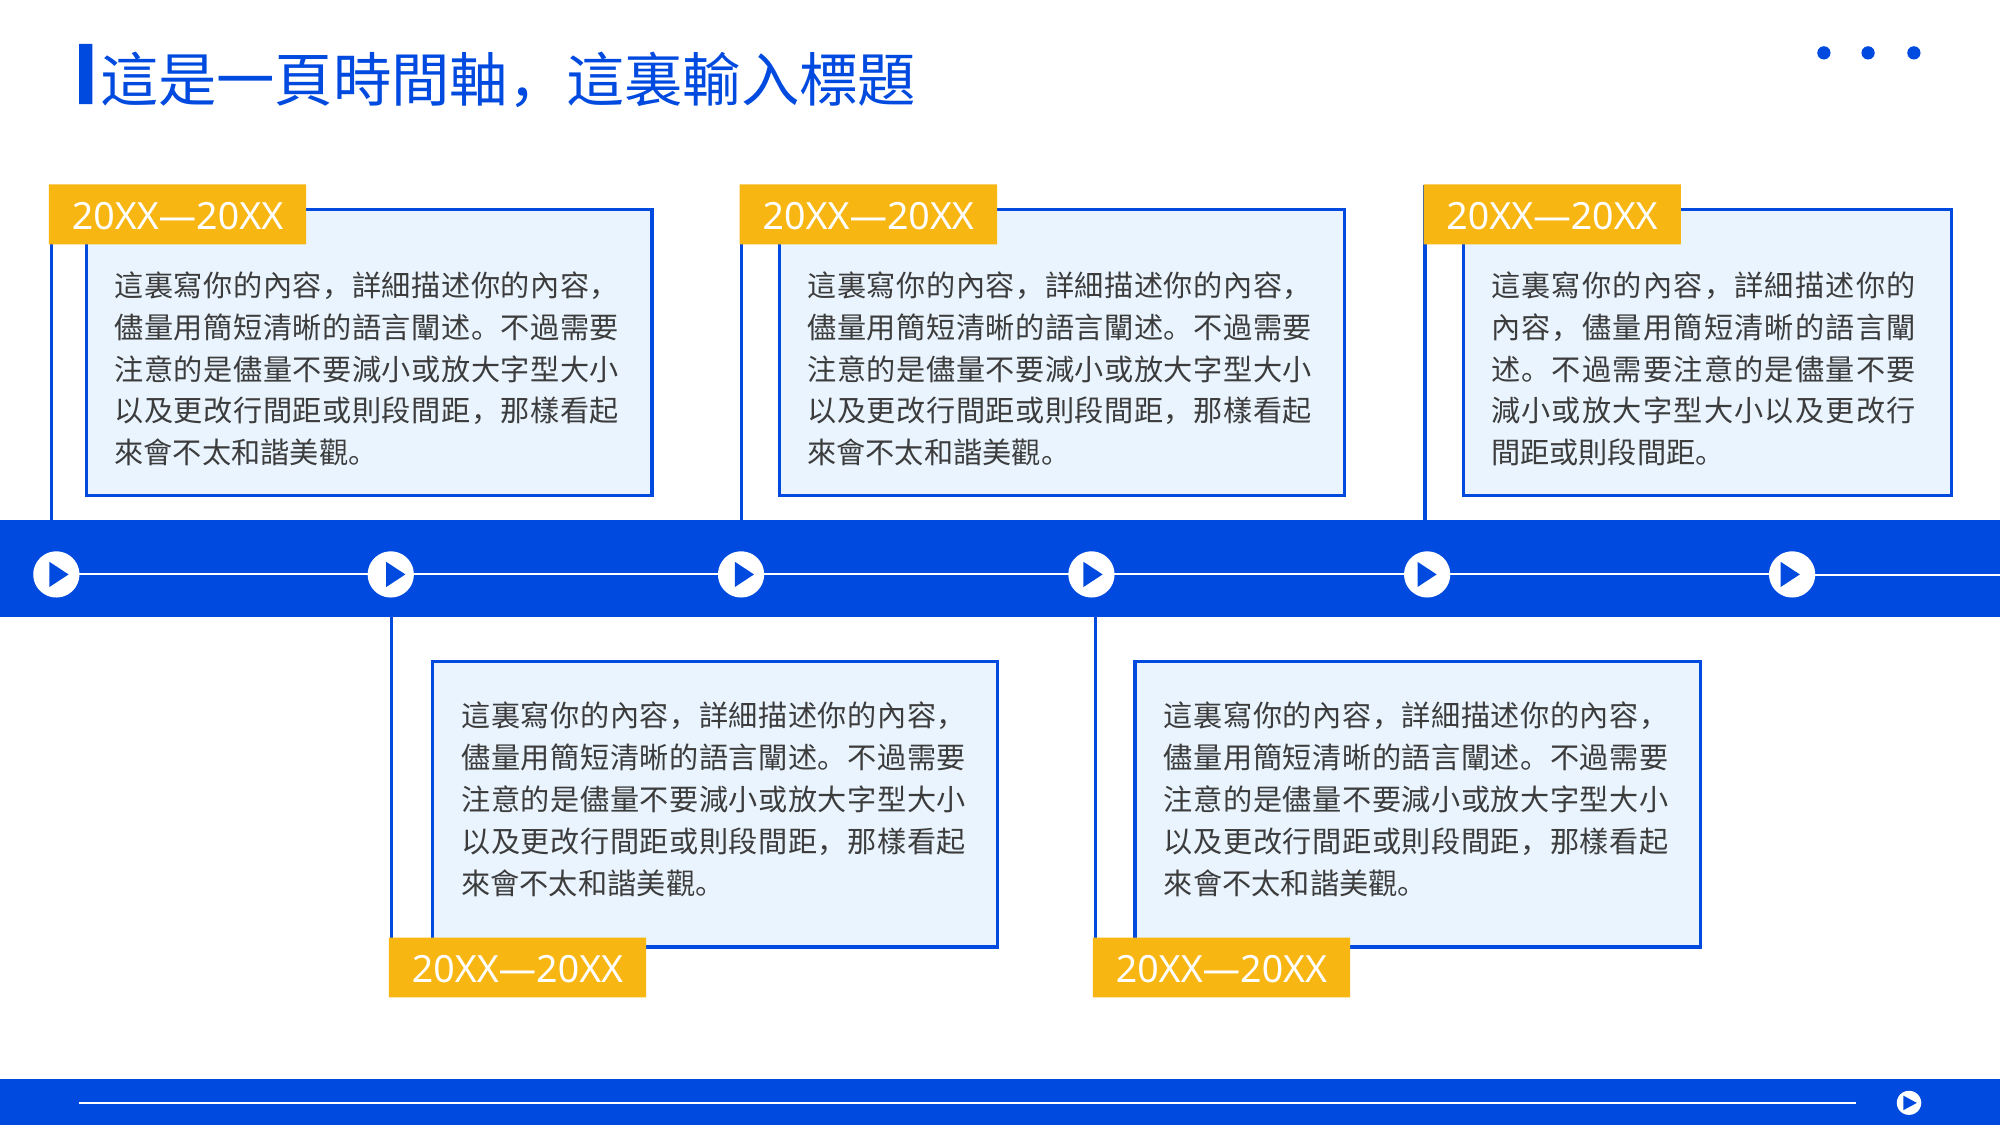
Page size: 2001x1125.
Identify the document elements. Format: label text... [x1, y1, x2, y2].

text_box [385, 559, 407, 574]
text_box [1067, 550, 1116, 574]
text_box 這裏寫你的內容，詳細描述你的內容，儘量用簡短清晰的語言闡述。不過需要注意的是儘量不要減小或放大字型大小以及更改行間距或則段間距，那樣看起來會不太和諧美觀。 [102, 248, 632, 482]
text_box [366, 550, 415, 574]
text_box [431, 660, 999, 948]
text_box 這裏寫你的內容，詳細描述你的內容，儘量用簡短清晰的語言闡述。不過需要注意的是儘量不要減小或放大字型大小以及更改行間距或則段間距，那樣看起來會不太和諧美觀。 [795, 248, 1325, 482]
text_box [733, 575, 756, 589]
text_box [385, 575, 407, 589]
text_box [1779, 575, 1801, 589]
text_box [716, 575, 766, 599]
text_box [779, 209, 1346, 496]
text_box [366, 575, 415, 599]
text_box [733, 559, 756, 574]
text_box 這裏寫你的內容，詳細描述你的內容，儘量用簡短清晰的語言闡述。不過需要注意的是儘量不要減小或放大字型大小以及更改行間距或則段間距，那樣看起來會不太和諧美觀。 [449, 679, 979, 912]
text_box [1779, 559, 1802, 574]
text_box [1768, 550, 1817, 599]
text_box [86, 209, 653, 496]
text_box 這裏寫你的內容，詳細描述你的內容，儘量用簡短清晰的語言闡述。不過需要注意的是儘量不要減小或放大字型大小以及更改行間距或則段間距。 [1479, 248, 1928, 482]
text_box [33, 551, 80, 598]
text_box [0, 519, 2000, 618]
text_box 20XX—20XX [1092, 936, 1351, 998]
text_box 這裏寫你的內容，詳細描述你的內容，儘量用簡短清晰的語言闡述。不過需要注意的是儘量不要減小或放大字型大小以及更改行間距或則段間距，那樣看起來會不太和諧美觀。 [1151, 679, 1682, 912]
text_box 這是一頁時間軸，這裏輸入標題 [85, 35, 947, 161]
text_box 20XX—20XX [48, 183, 307, 245]
text_box [1403, 575, 1452, 599]
text_box 20XX—20XX [739, 183, 998, 245]
text_box [1082, 559, 1104, 574]
text_box [1403, 550, 1452, 574]
text_box [1463, 209, 1953, 496]
text_box 20XX—20XX [388, 936, 647, 998]
text_box [1416, 575, 1438, 589]
text_box [1067, 575, 1116, 599]
text_box [1416, 559, 1438, 574]
text_box [1134, 660, 1701, 948]
text_box [716, 550, 766, 574]
text_box 20XX—20XX [1423, 183, 1682, 245]
text_box [1082, 575, 1104, 589]
